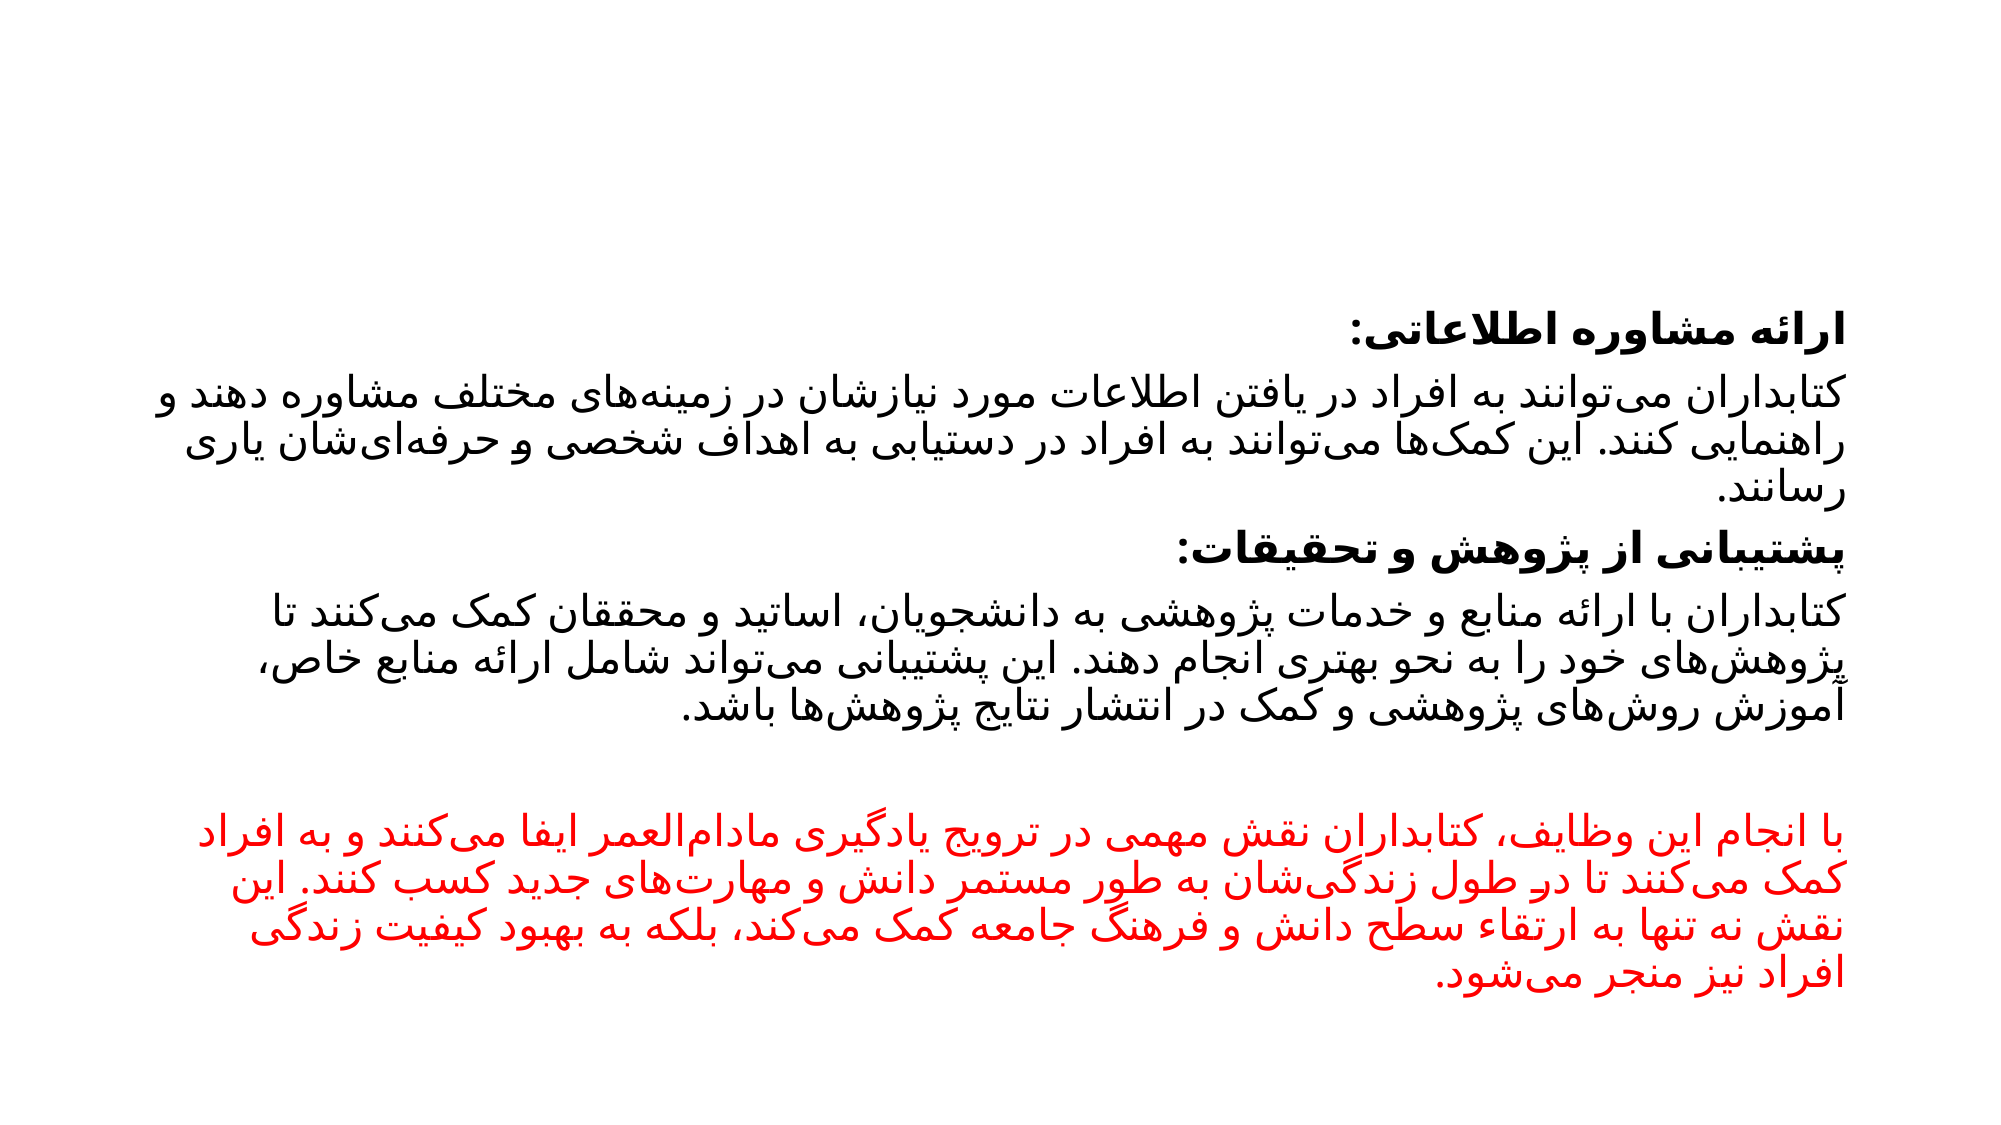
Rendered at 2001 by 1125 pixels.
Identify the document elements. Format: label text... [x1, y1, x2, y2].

list ارائه مشاوره اطلاعاتی: کتابداران می‌توانند به افراد در یافتن اطلاعات مورد نیازشان در زمینه‌های مختلف مشاوره دهند و راهنمایی کنند. این کمک‌ها می‌توانند به افراد در دستیابی به اهداف شخصی و حرفه‌ای‌شان یاری رسانند. پشتیبانی از پژوهش و تحقیقات: کتابداران با ارائه منابع و خدمات پژوهشی به دانشجویان، اساتید و محققان کمک می‌کنند تا پژوهش‌های خود را به نحو بهتری انجام دهند. این پشتیبانی می‌تواند شامل ارائه منابع خاص، آموزش روش‌های پژوهشی و کمک در انتشار نتایج پژوهش‌ها باشد. با انجام این وظایف، کتابداران نقش مهمی در ترویج یادگیری مادام‌العمر ایفا می‌کنند و به افراد کمک می‌کنند تا در طول زندگی‌شان به طور مستمر دانش و مهارت‌های جدید کسب کنند. این نقش نه تنها به ارتقاء سطح دانش و فرهنگ جامعه کمک می‌کند، بلکه به بهبود کیفیت زندگی افراد نیز منجر می‌شود. [137, 299, 1863, 1014]
